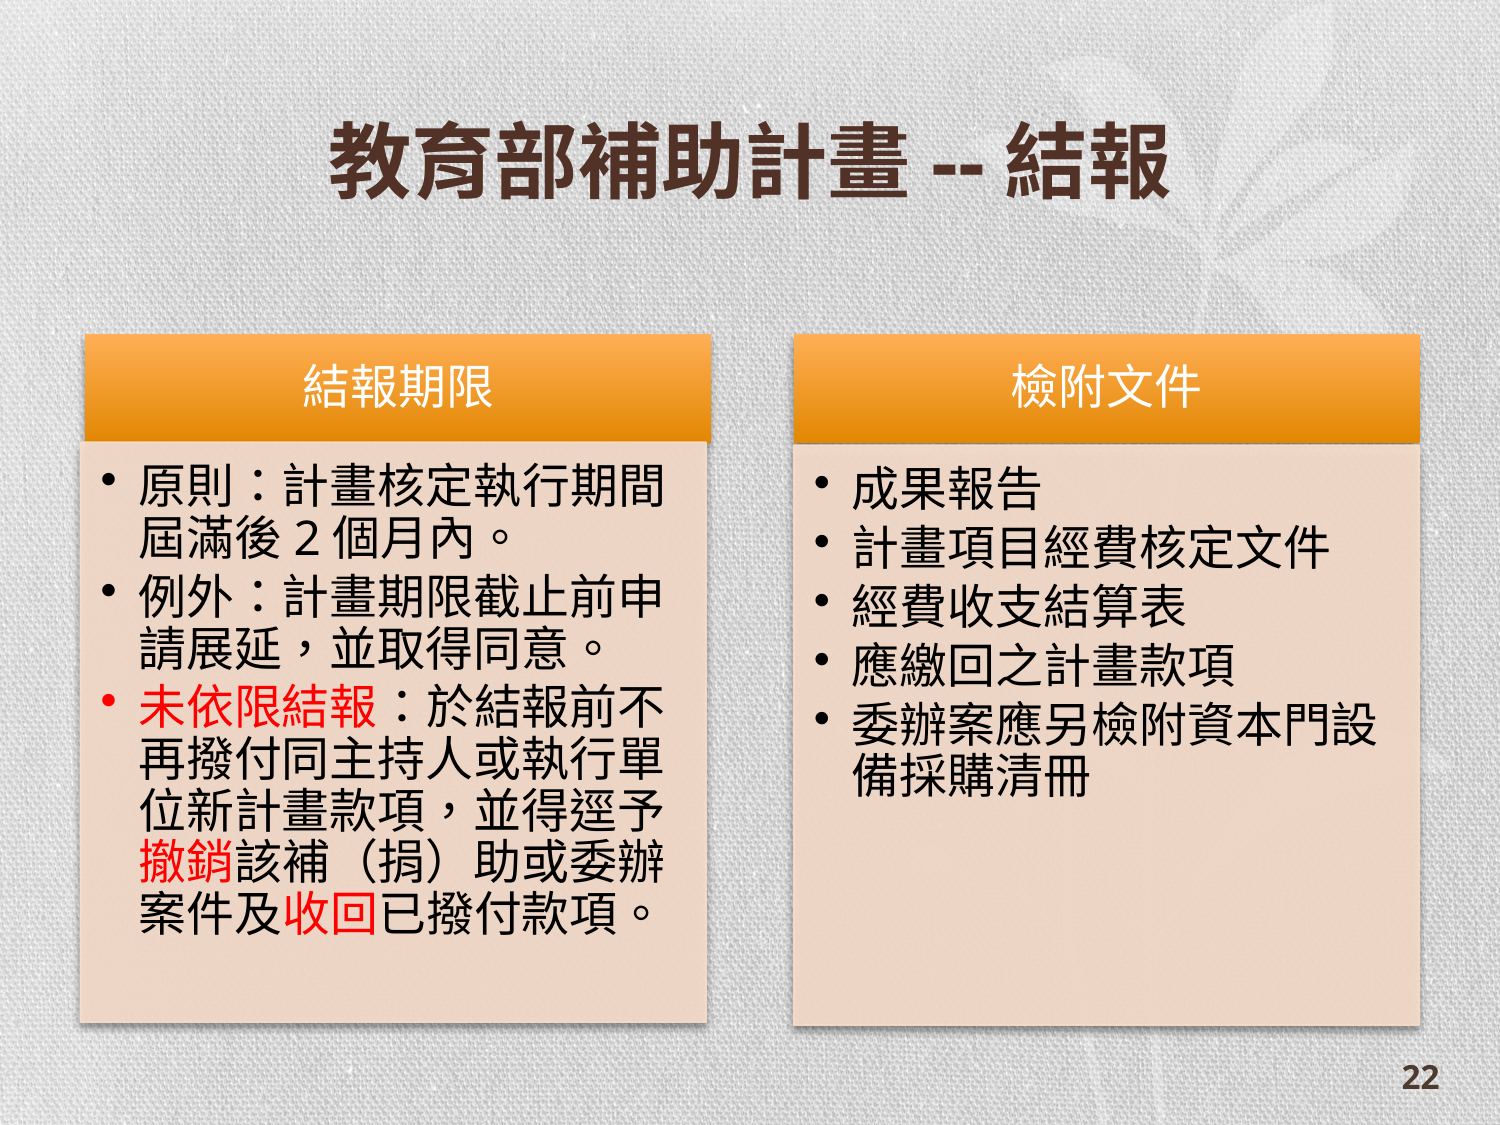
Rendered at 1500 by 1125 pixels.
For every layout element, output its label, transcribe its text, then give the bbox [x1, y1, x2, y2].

slide_number 22 [1310, 1054, 1455, 1103]
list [80, 326, 1420, 1036]
title 教育部補助計畫--結報 [45, 71, 1455, 247]
